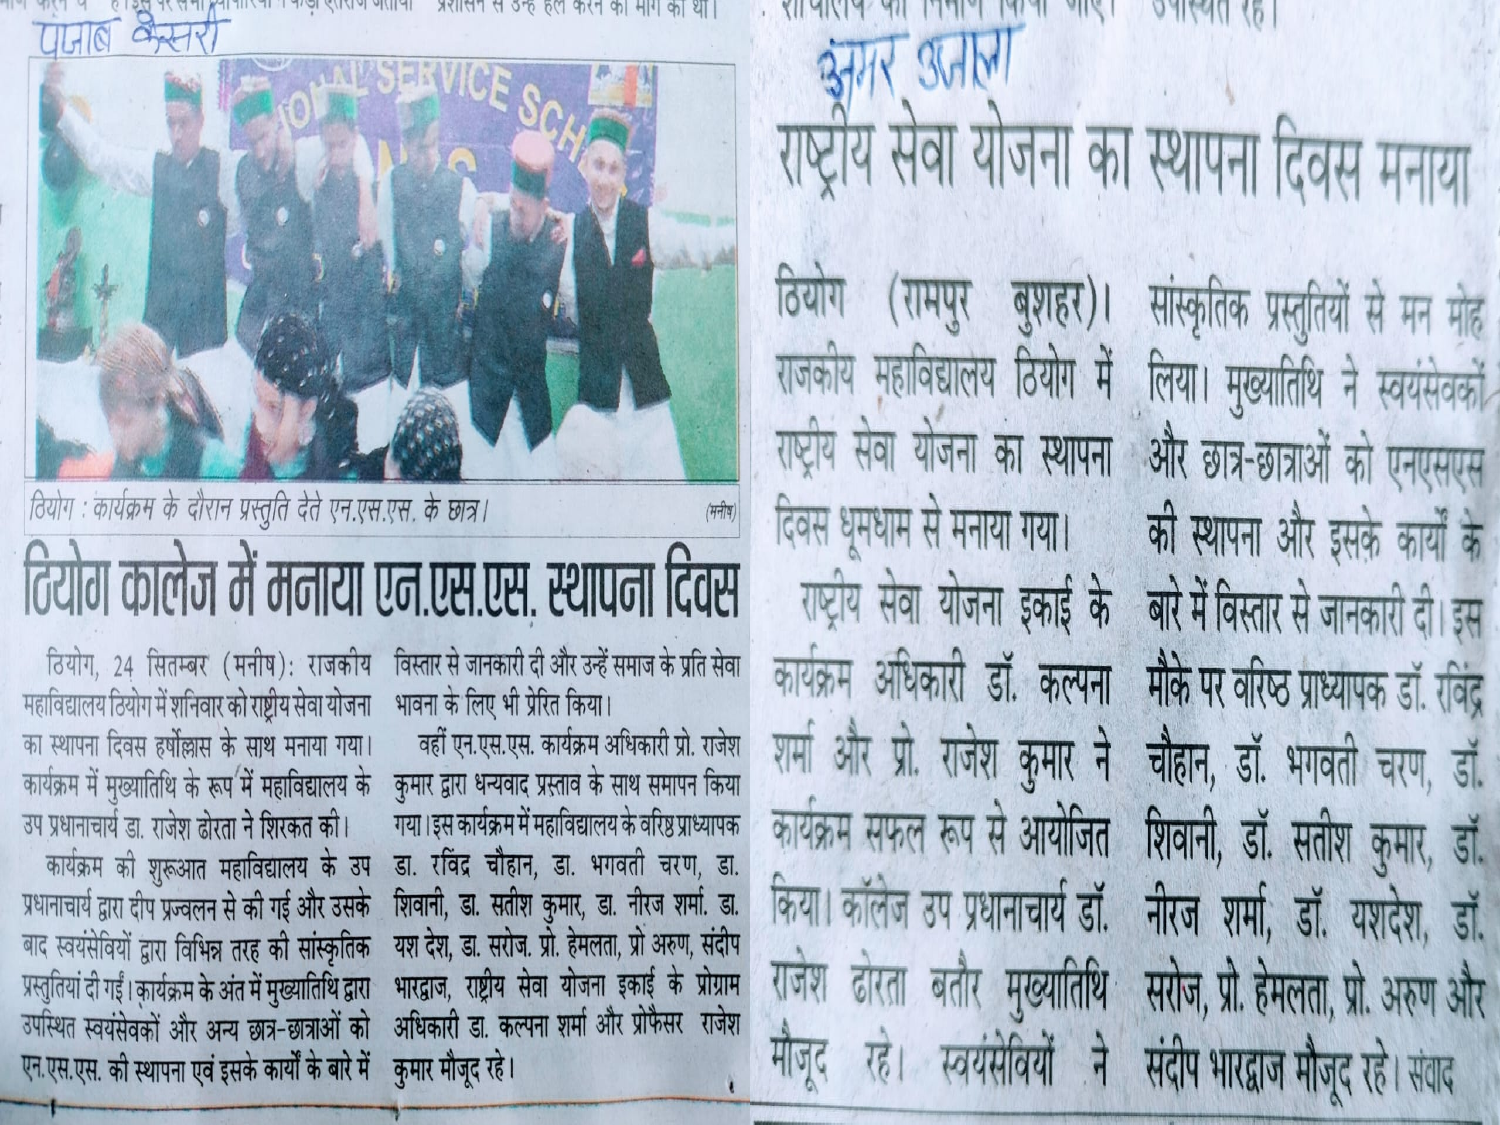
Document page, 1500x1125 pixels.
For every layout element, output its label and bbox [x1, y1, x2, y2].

picture [749, 0, 1500, 1125]
list [0, 0, 747, 1125]
